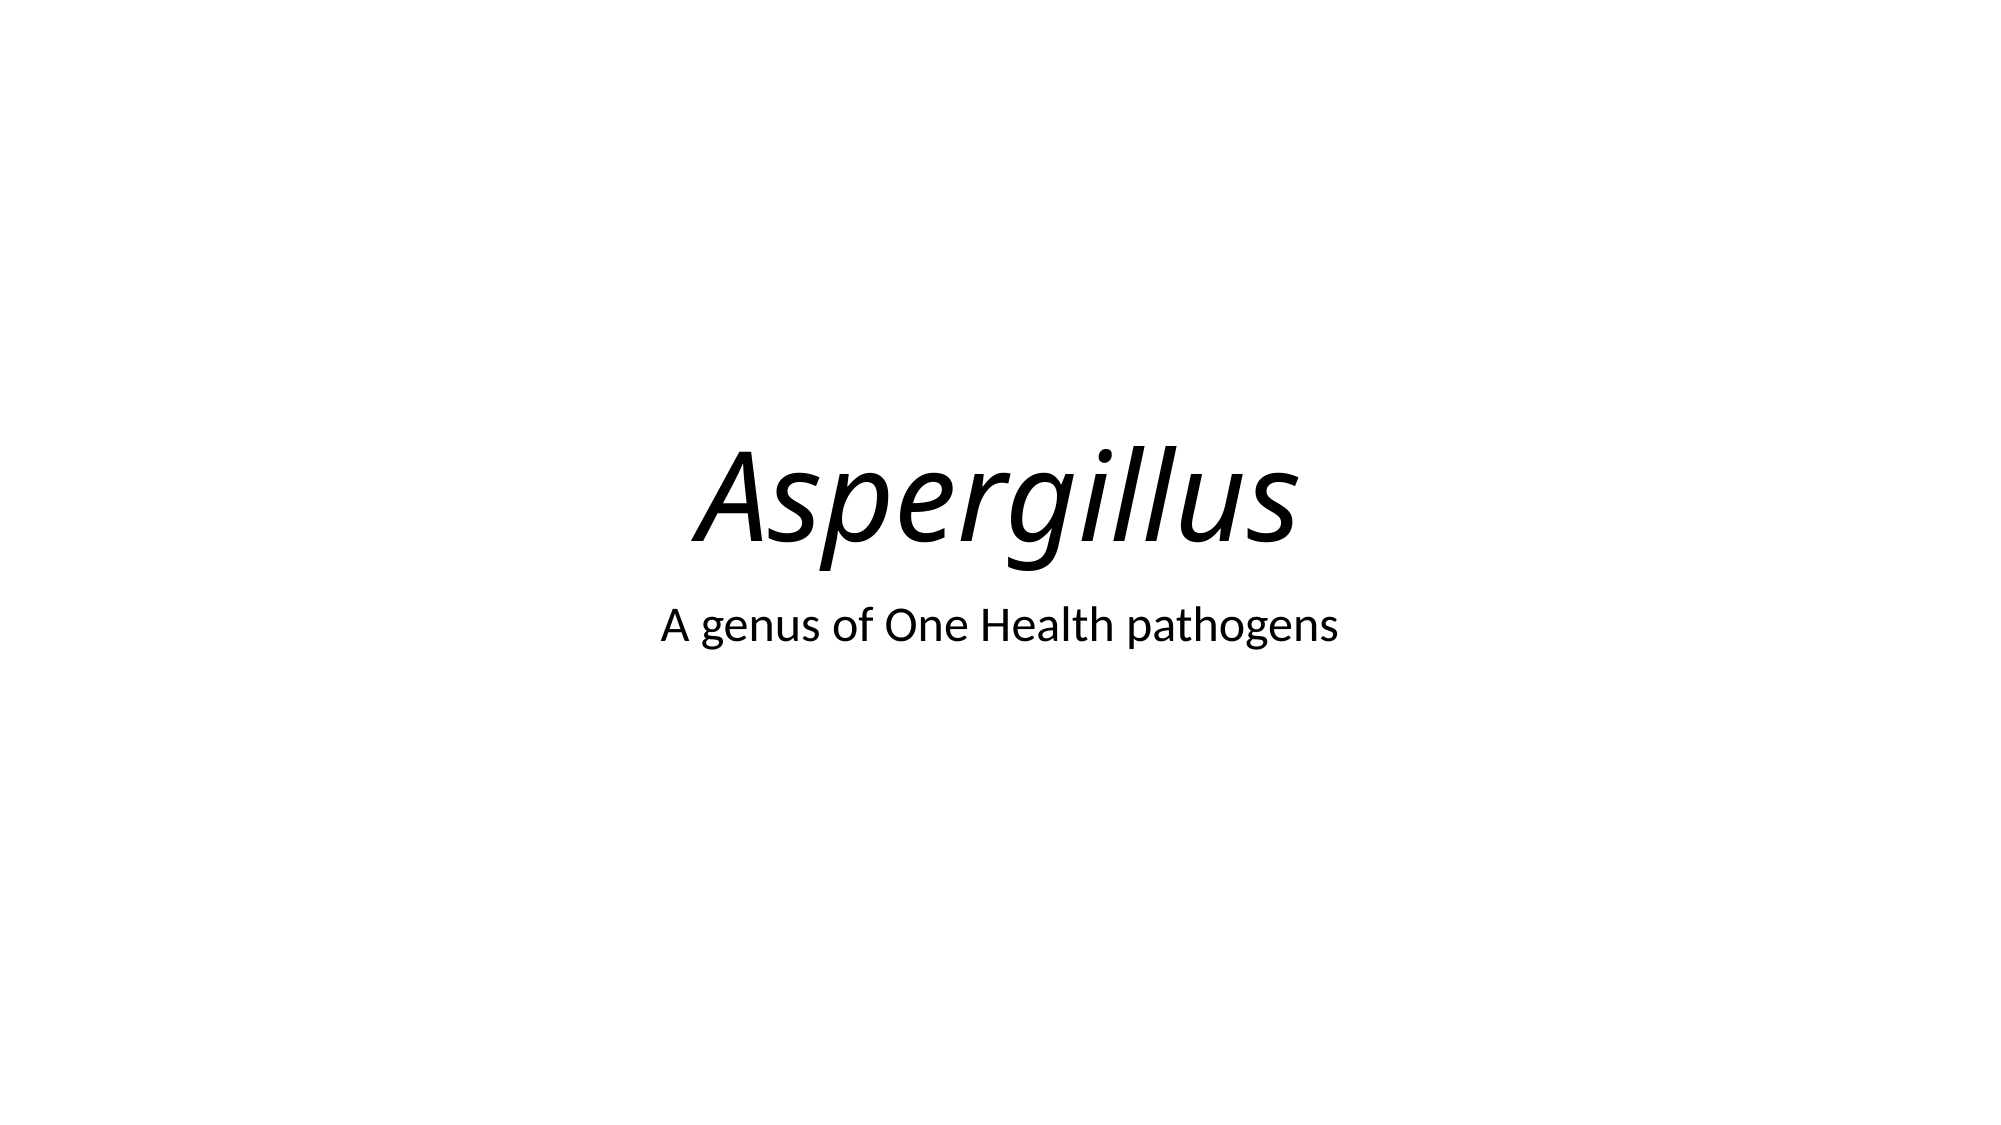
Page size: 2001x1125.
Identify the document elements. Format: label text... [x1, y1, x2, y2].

subtitle A genus of One Health pathogens [249, 590, 1750, 863]
title Aspergillus [249, 184, 1750, 576]
